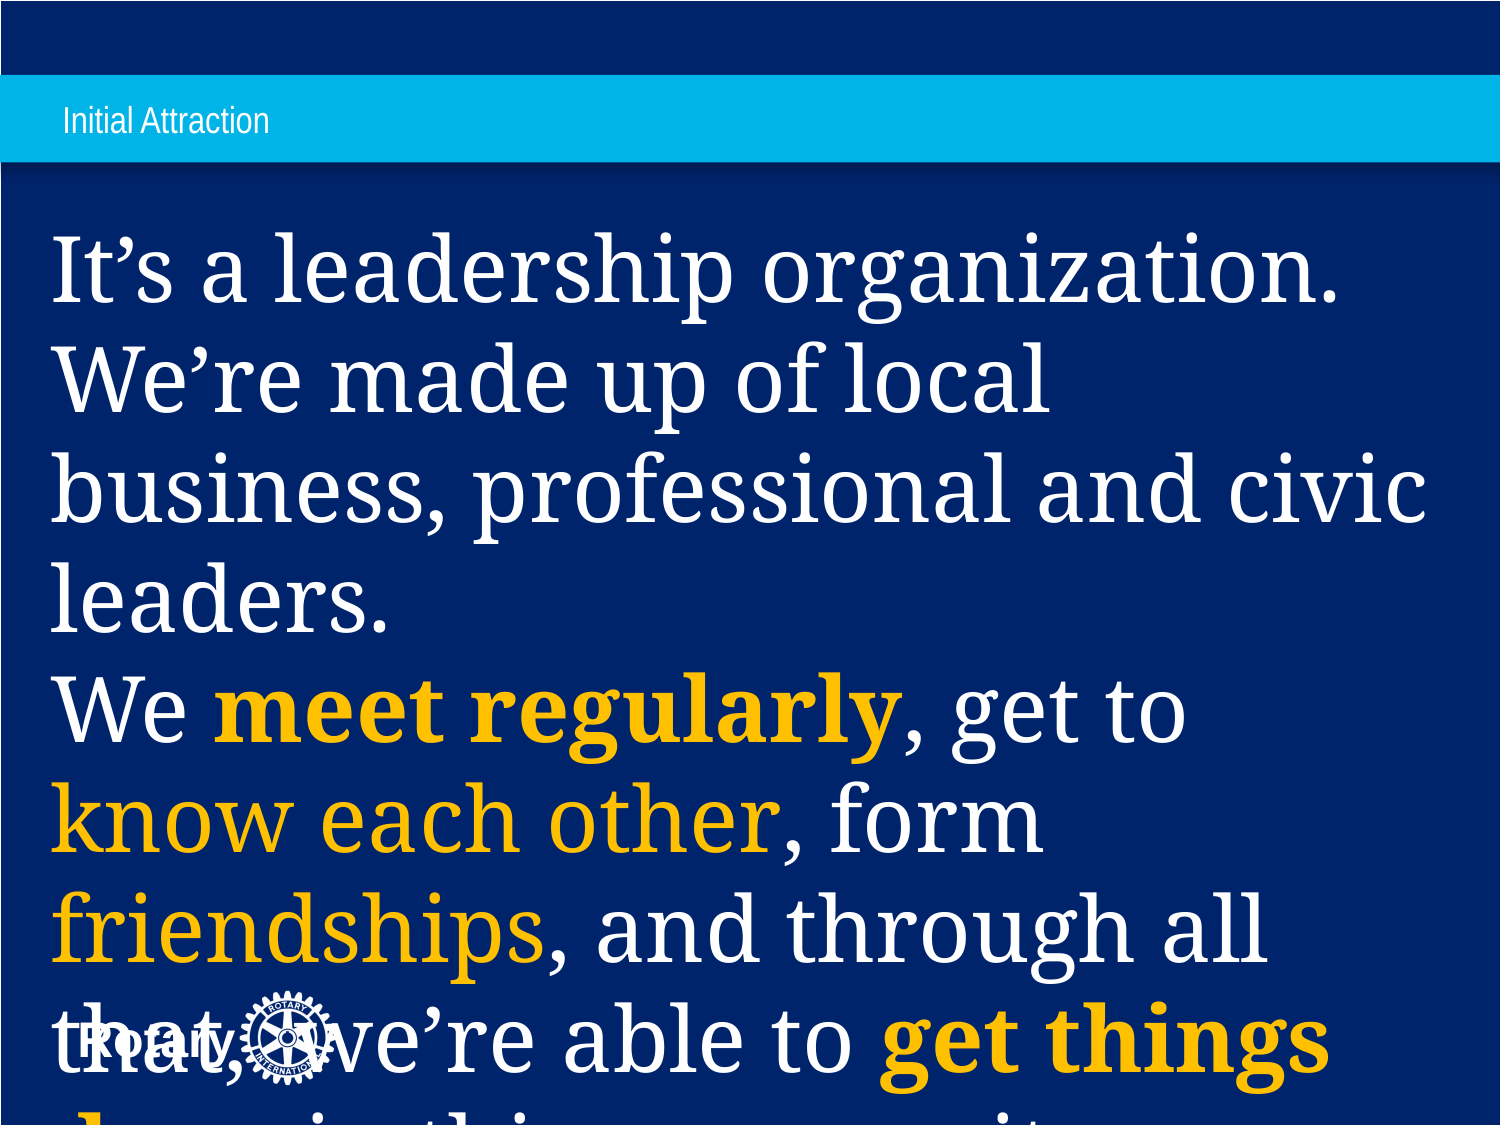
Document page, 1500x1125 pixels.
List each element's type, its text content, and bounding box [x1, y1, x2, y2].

picture [237, 1025, 338, 1088]
title Initial Attraction [62, 75, 1500, 163]
list It’s a leadership organization. We’re made up of local business, professional and civic leaders. We meet regularly, get to know each other, form friendships, and through all that, we’re able to get things done in this community. [50, 162, 1438, 1025]
